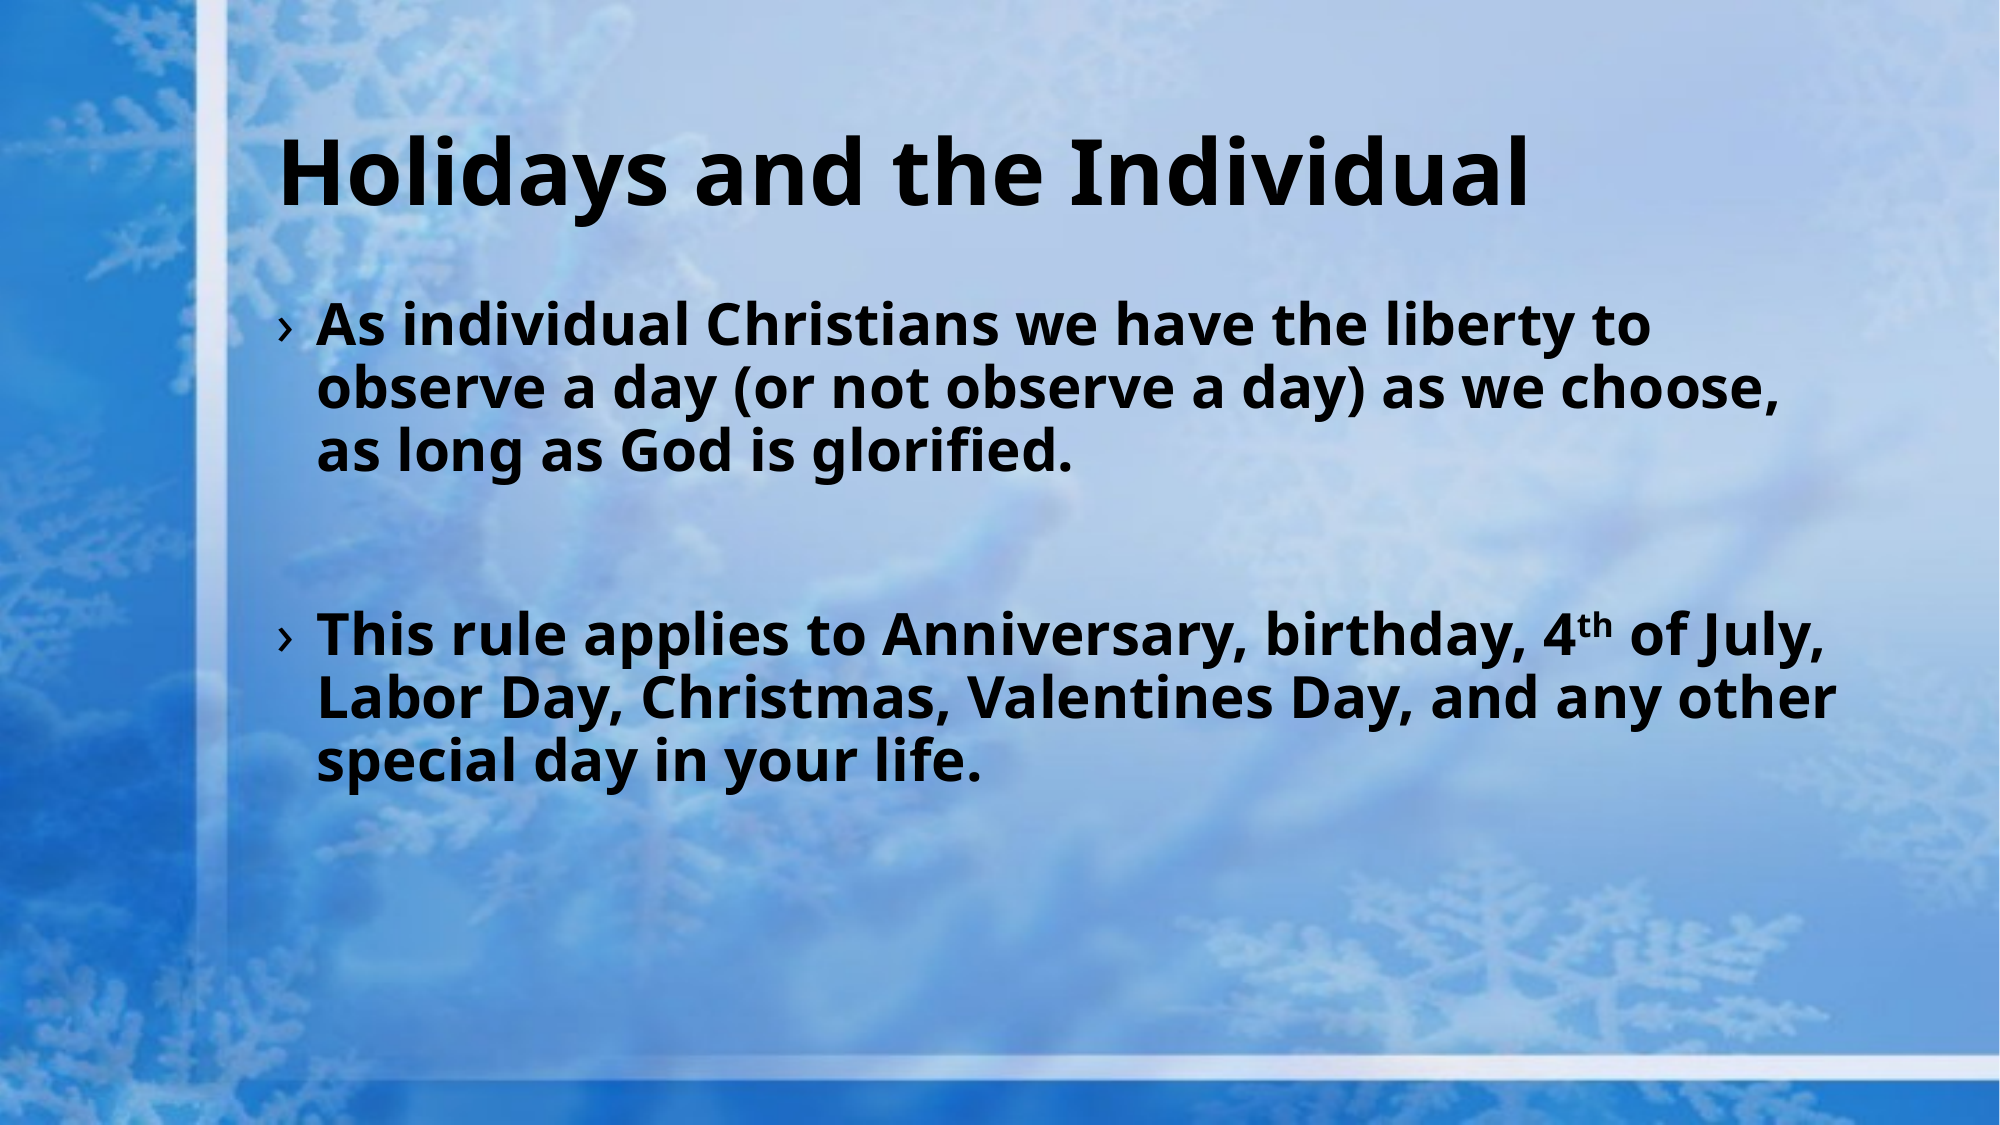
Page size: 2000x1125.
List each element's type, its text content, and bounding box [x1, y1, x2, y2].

picture [0, 0, 2000, 1125]
list As individual Christians we have the liberty to observe a day (or not observe a day) as we choose, as long as God is glorified. This rule applies to Anniversary, birthday, 4th of July, Labor Day, Christmas, Valentines Day, and any other special day in your life. [261, 287, 1867, 1013]
title Holidays and the Individual [261, 29, 1867, 233]
